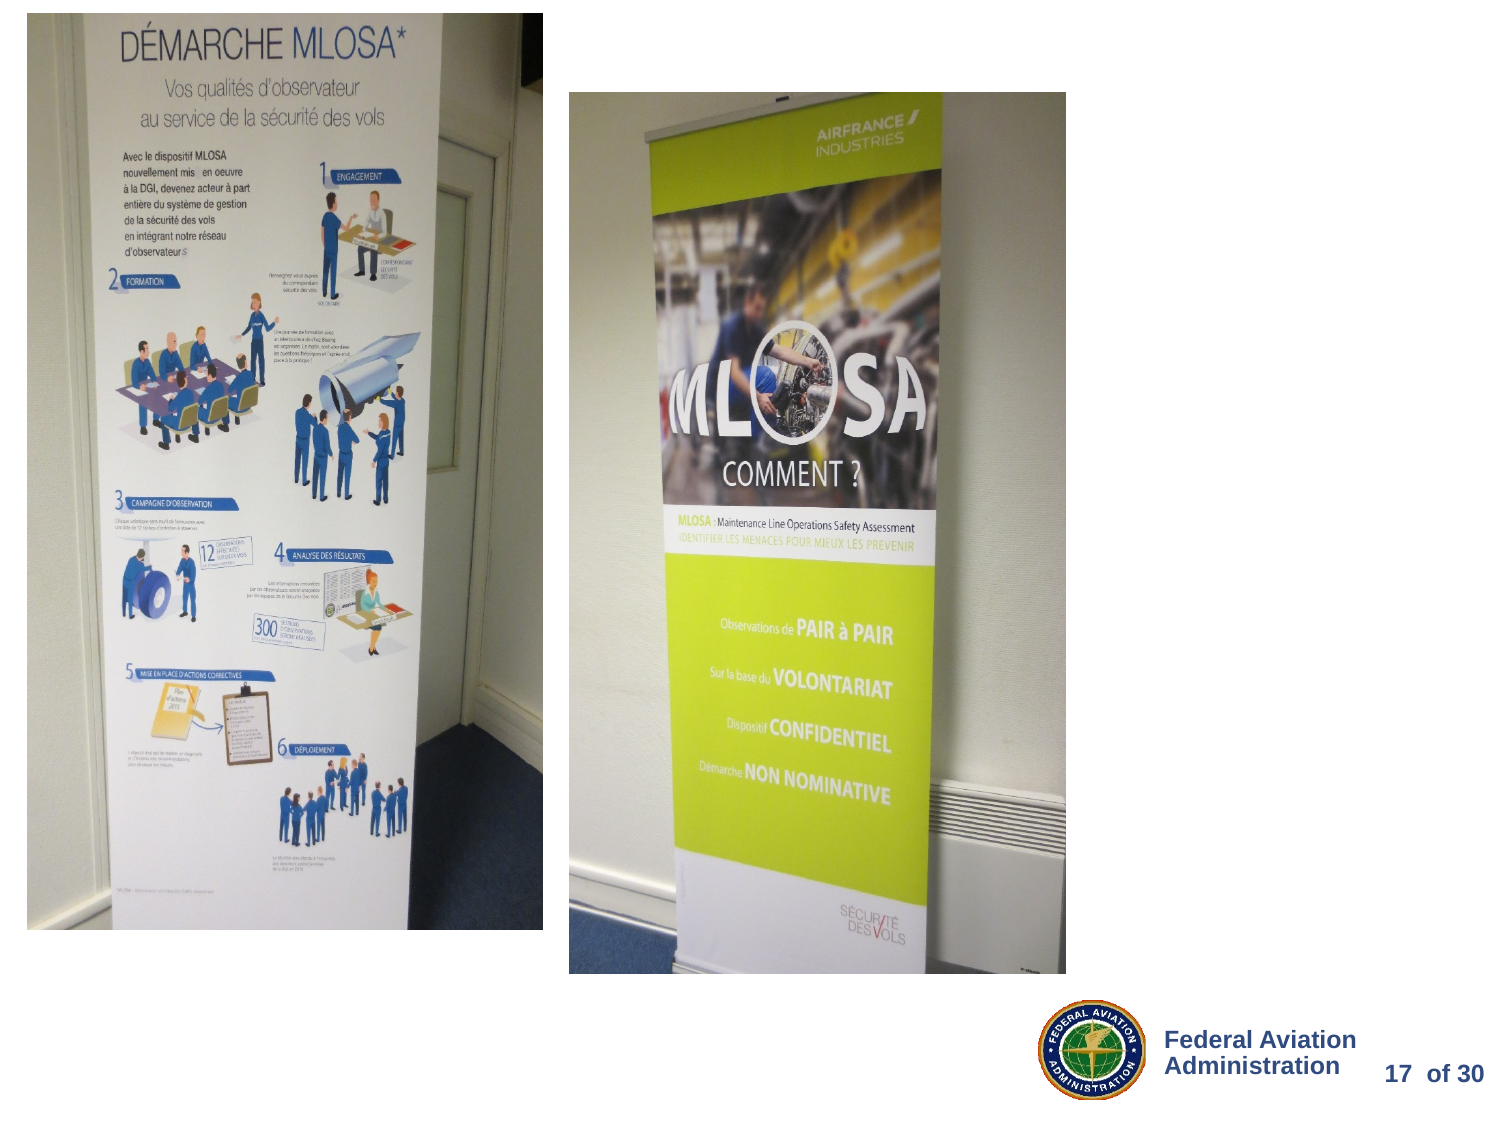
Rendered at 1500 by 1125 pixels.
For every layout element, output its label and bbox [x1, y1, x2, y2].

picture [569, 92, 1066, 974]
picture [1037, 999, 1146, 1100]
picture [27, 13, 543, 930]
